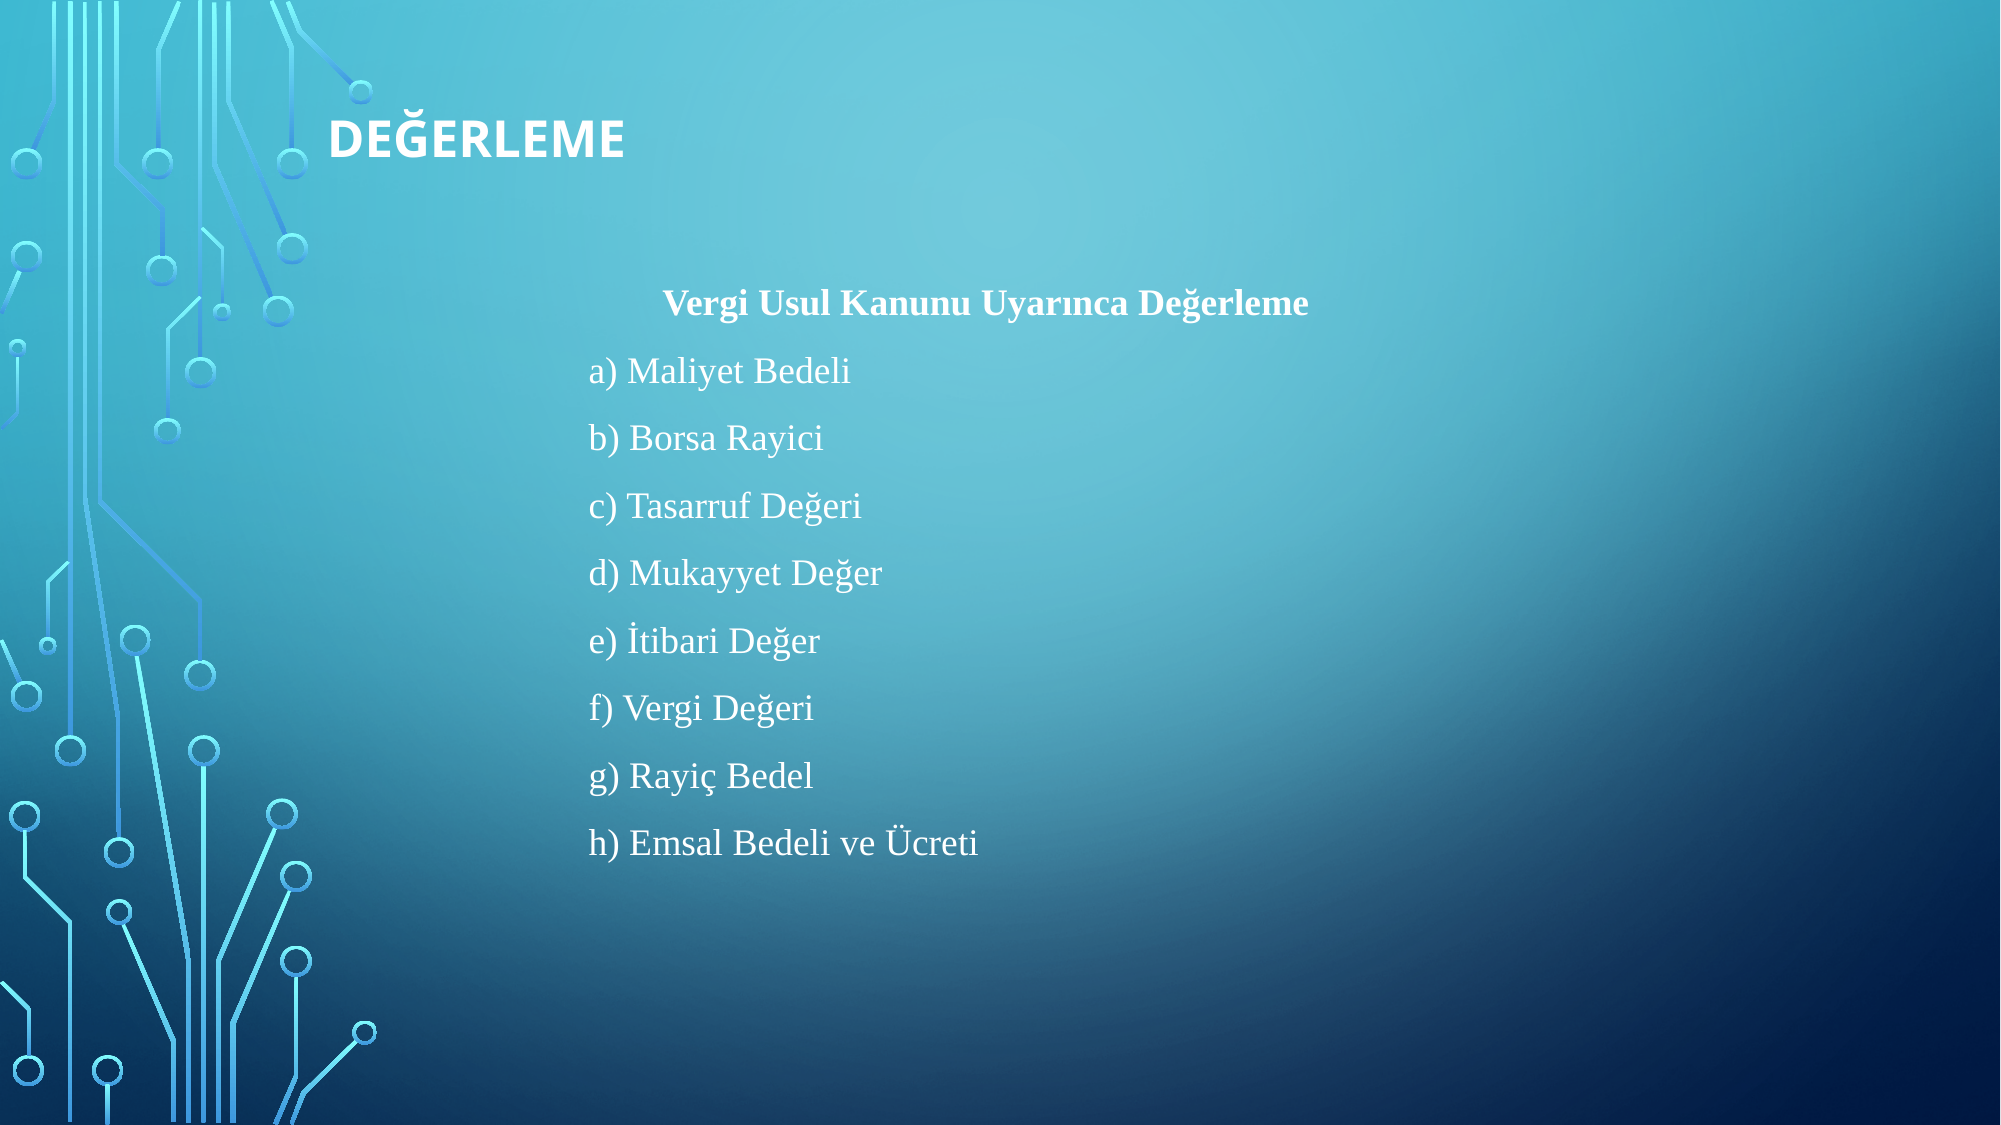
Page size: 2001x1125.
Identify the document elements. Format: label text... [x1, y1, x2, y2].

text_box Vergi Usul Kanunu Uyarınca Değerleme a) Maliyet Bedeli b) Borsa Rayici c) Tasarruf Değeri d) Mukayyet Değer e) İtibari Değer f) Vergi Değeri g) Rayiç Bedel h) Emsal Bedeli ve Ücreti [500, 248, 1500, 871]
title Değerleme [311, 104, 1868, 237]
